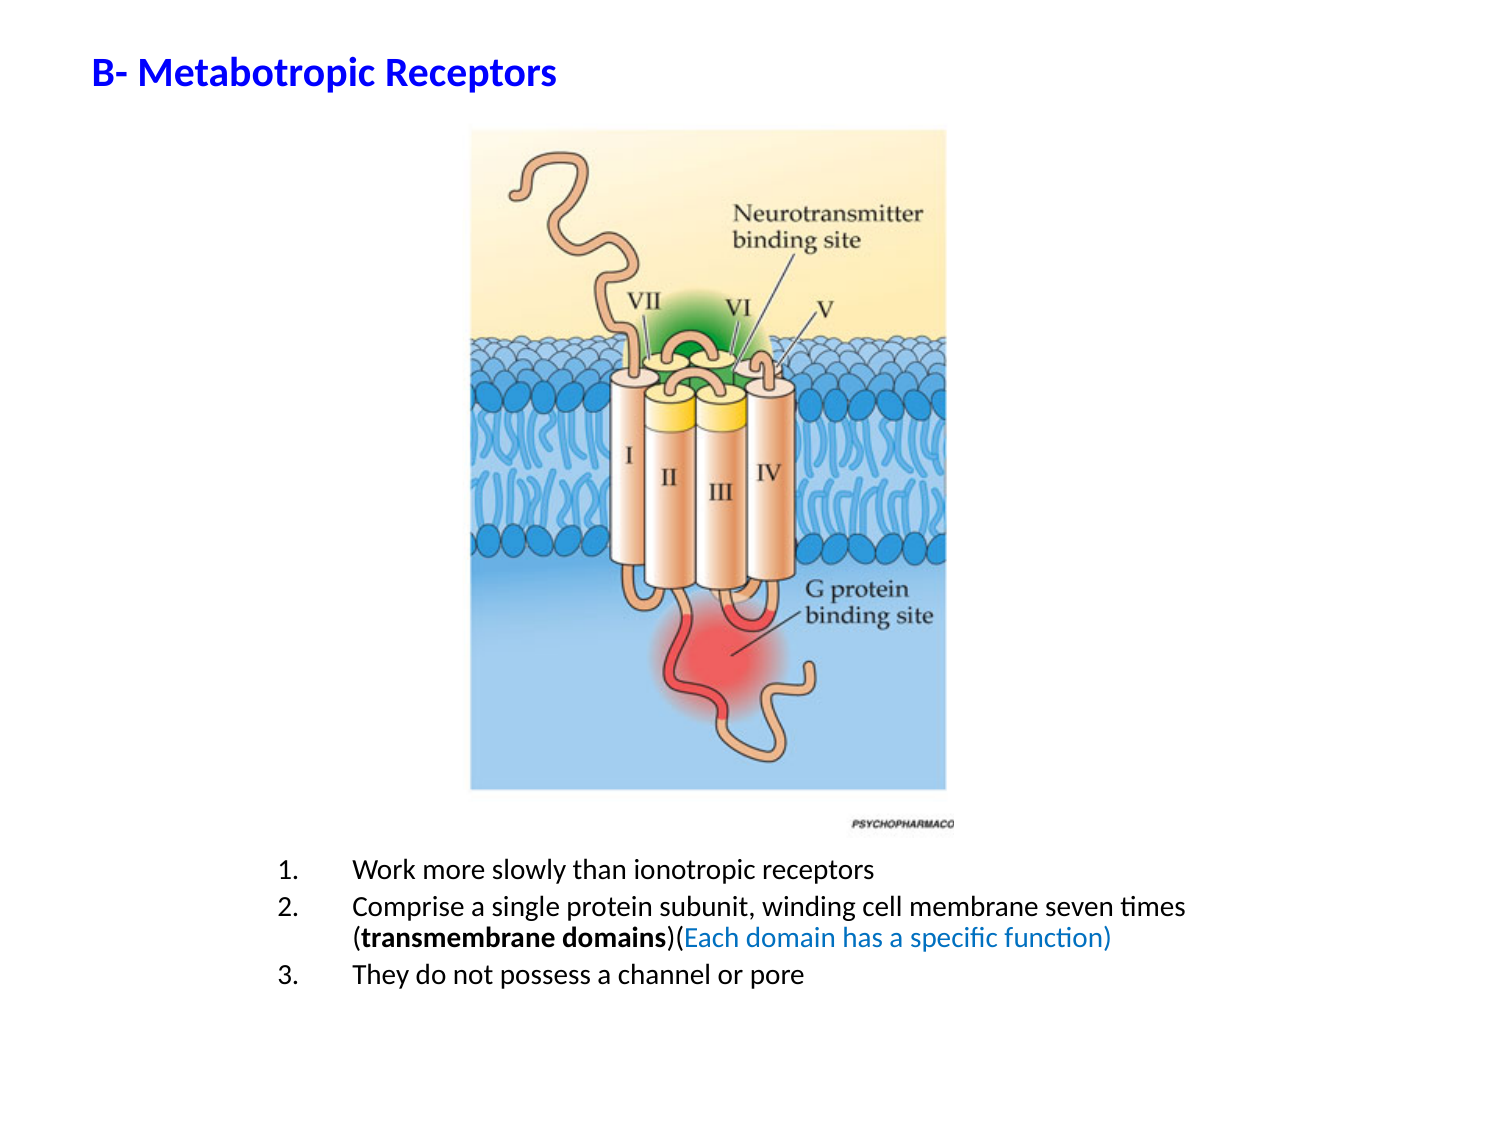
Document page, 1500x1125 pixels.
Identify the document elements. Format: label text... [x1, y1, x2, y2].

text_box Work more slowly than ionotropic receptors Comprise a single protein subunit, winding cell membrane seven times (transmembrane domains)(Each domain has a specific function) They do not possess a channel or pore [262, 799, 1213, 999]
picture [462, 112, 955, 838]
text_box B- Metabotropic Receptors [76, 37, 573, 103]
